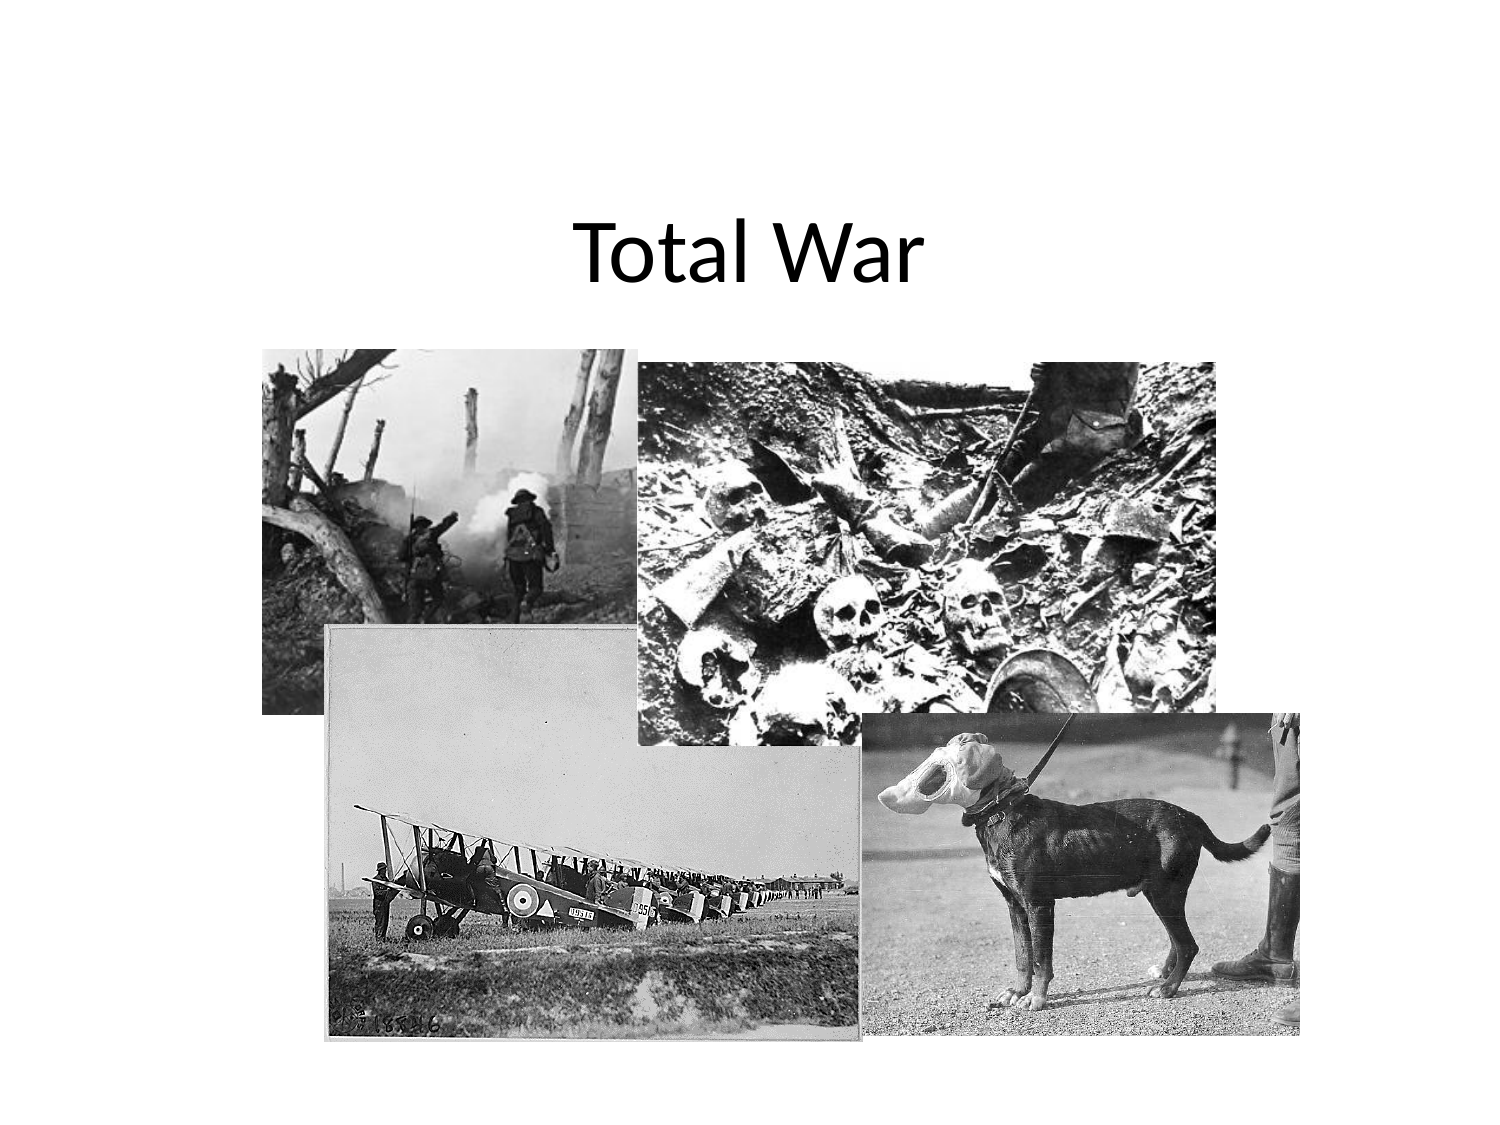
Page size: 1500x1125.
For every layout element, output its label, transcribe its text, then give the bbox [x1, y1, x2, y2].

title Total War [112, 125, 1388, 367]
picture [262, 349, 1301, 1042]
